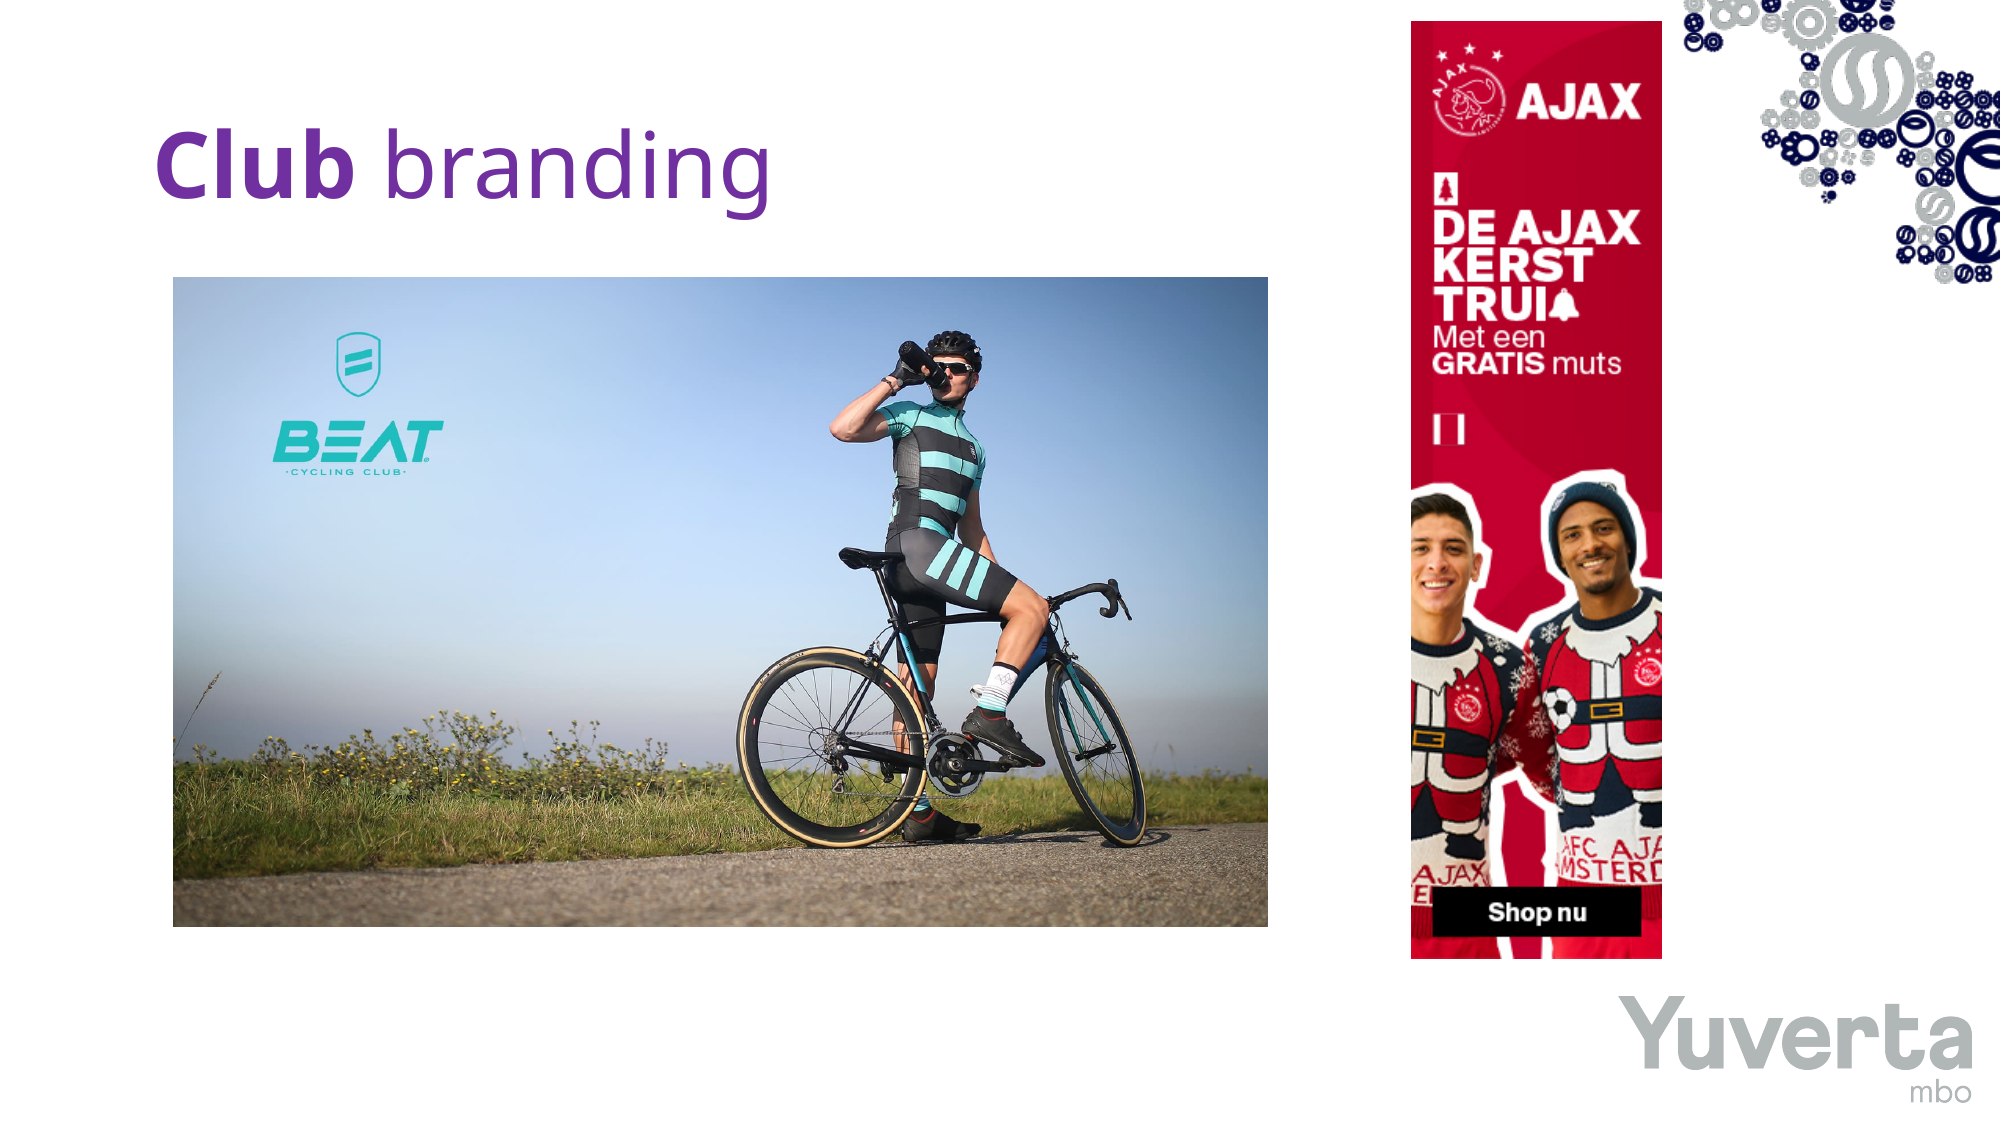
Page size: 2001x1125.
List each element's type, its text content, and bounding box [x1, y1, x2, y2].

picture [0, 0, 2000, 1125]
title Club branding [137, 59, 1411, 278]
title Club branding [1662, 59, 1863, 278]
